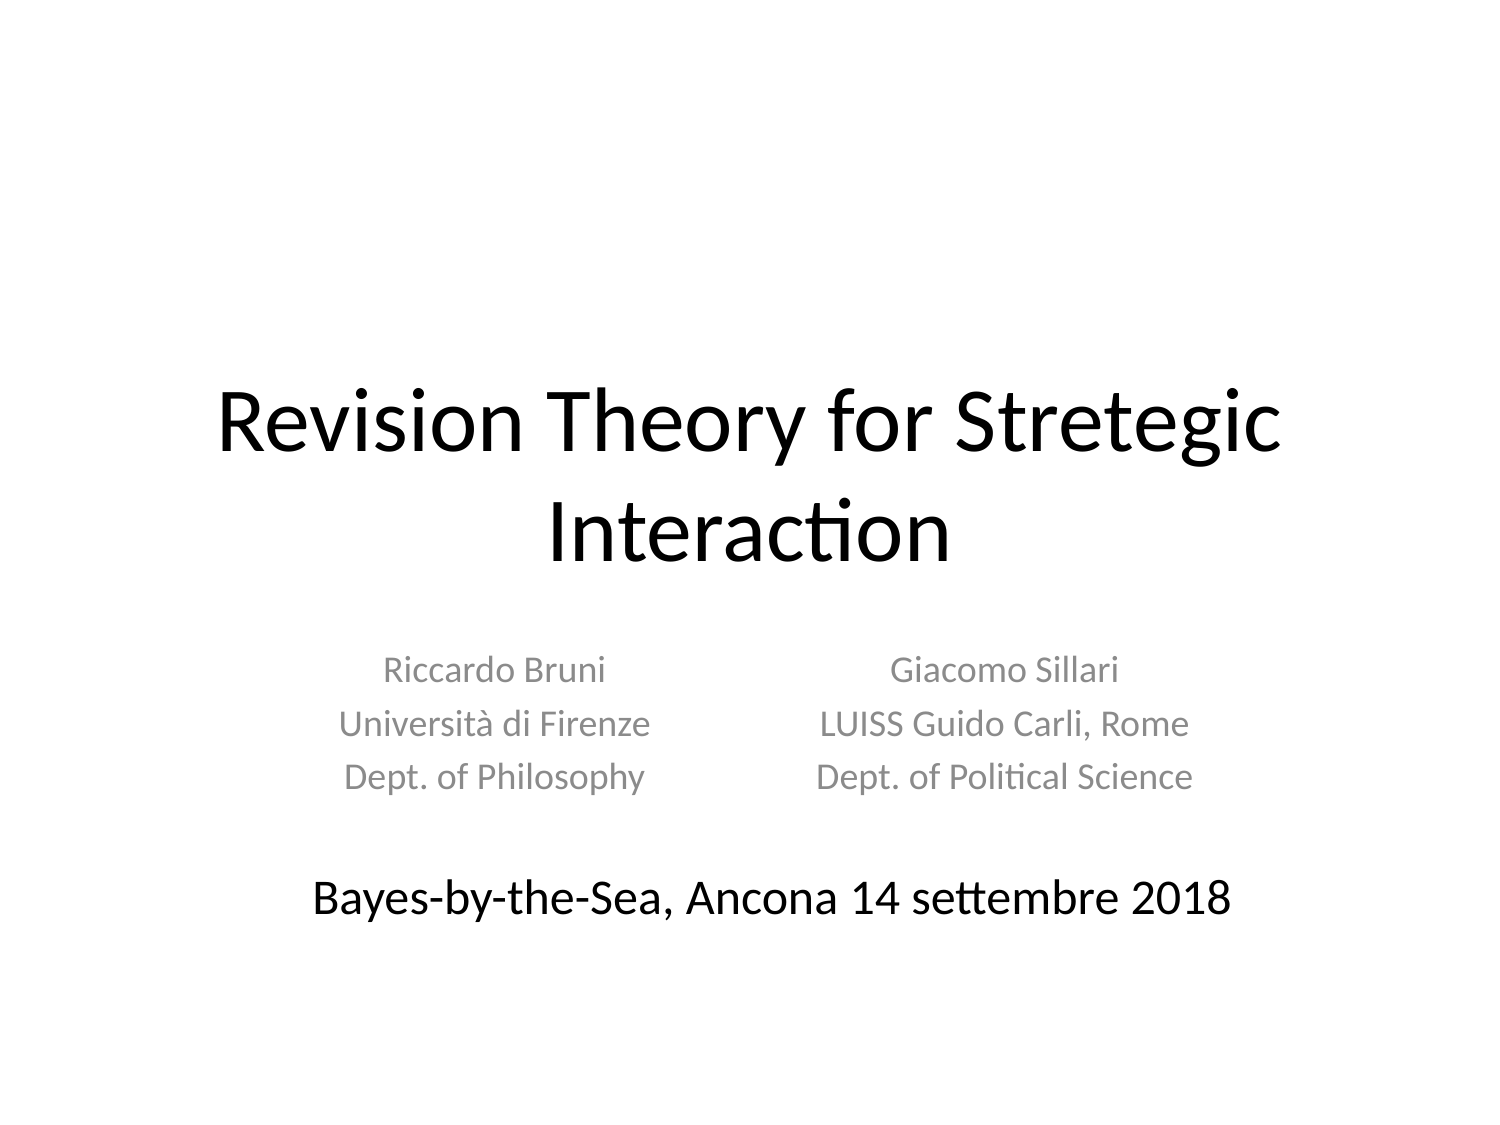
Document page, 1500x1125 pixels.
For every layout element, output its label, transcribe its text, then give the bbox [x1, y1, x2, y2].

text_box Bayes-by-the-Sea, Ancona 14 settembre 2018 [297, 857, 1247, 933]
title Revision Theory for Stretegic Interaction [112, 349, 1388, 591]
subtitle Riccardo Bruni Università di Firenze Dept. of Philosophy Giacomo Sillari LUISS Guido Carli, Rome Dept. of Political Science [225, 637, 1275, 858]
